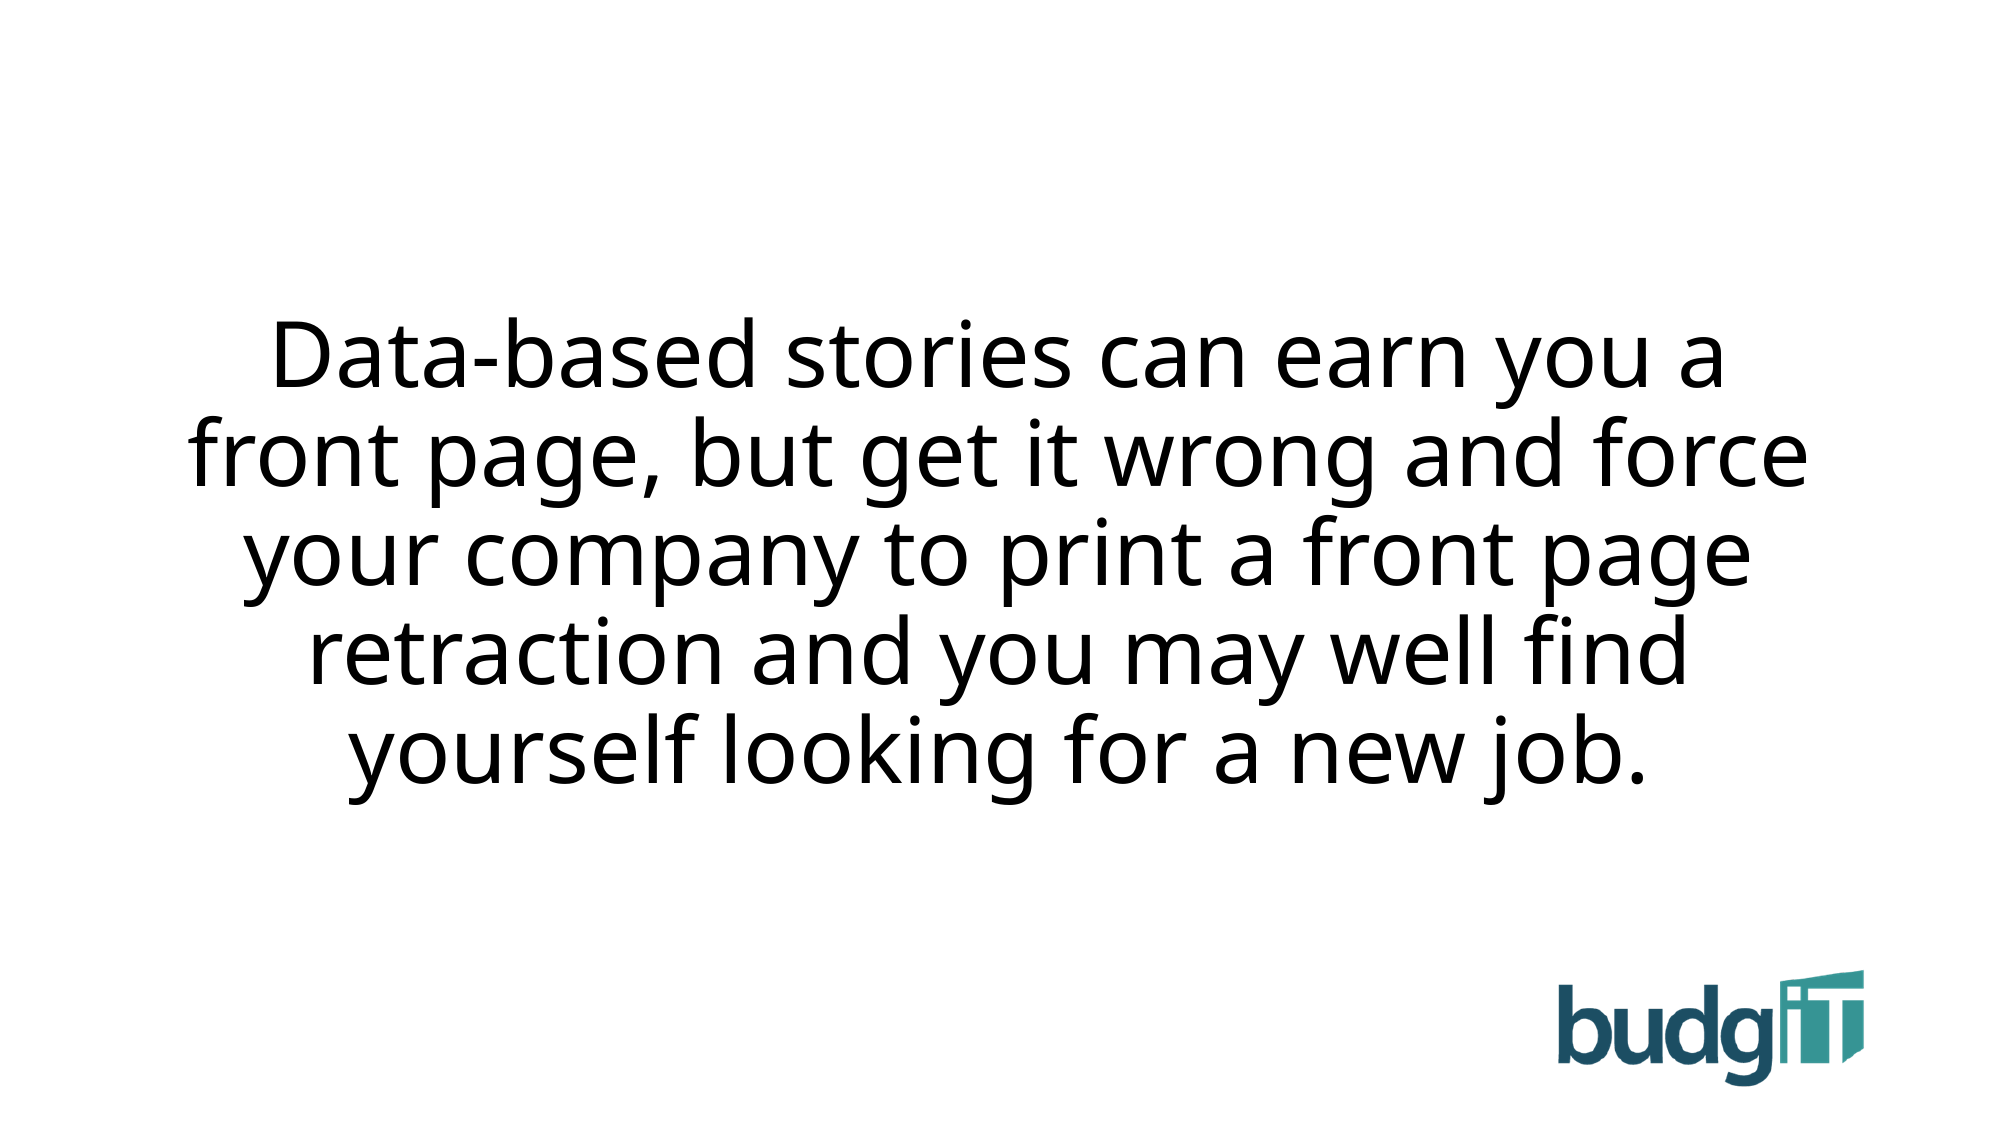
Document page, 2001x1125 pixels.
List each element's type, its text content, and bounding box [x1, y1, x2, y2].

picture [1546, 958, 1874, 1094]
list Data-based stories can earn you a front page, but get it wrong and force your company to print a front page retraction and you may well find yourself looking for a new job. [137, 170, 1863, 885]
